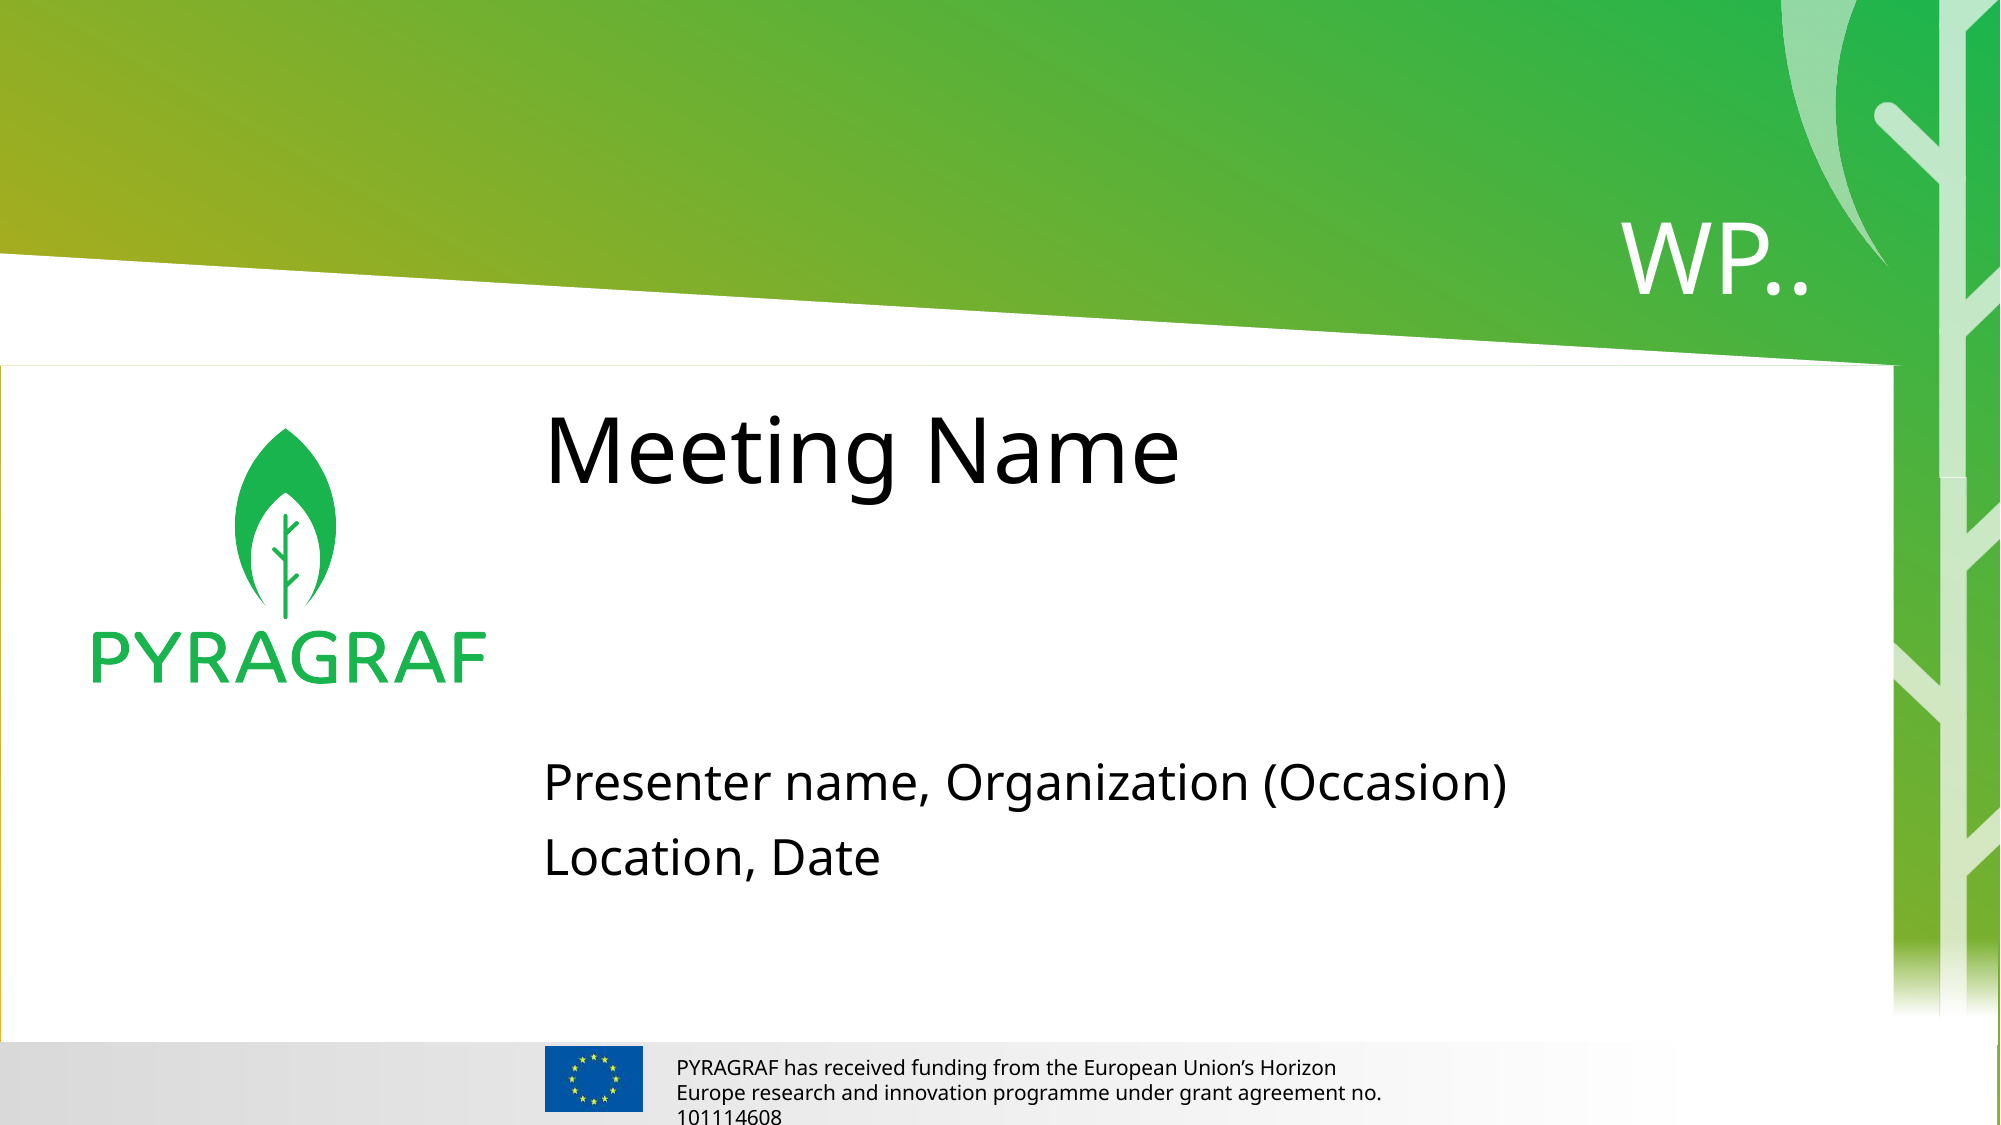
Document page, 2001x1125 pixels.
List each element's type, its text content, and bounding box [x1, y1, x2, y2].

picture [93, 428, 486, 684]
text_box WP.. [1394, 201, 1830, 339]
subtitle Presenter name, Organization (Occasion) Location, Date [528, 750, 1830, 979]
text_box PYRAGRAF has received funding from the European Union’s Horizon Europe research and innovation programme under grant agreement no. 101114608 [661, 1047, 1403, 1125]
title Meeting Name [528, 397, 1830, 728]
picture [1874, 0, 2000, 270]
picture [544, 1046, 643, 1112]
